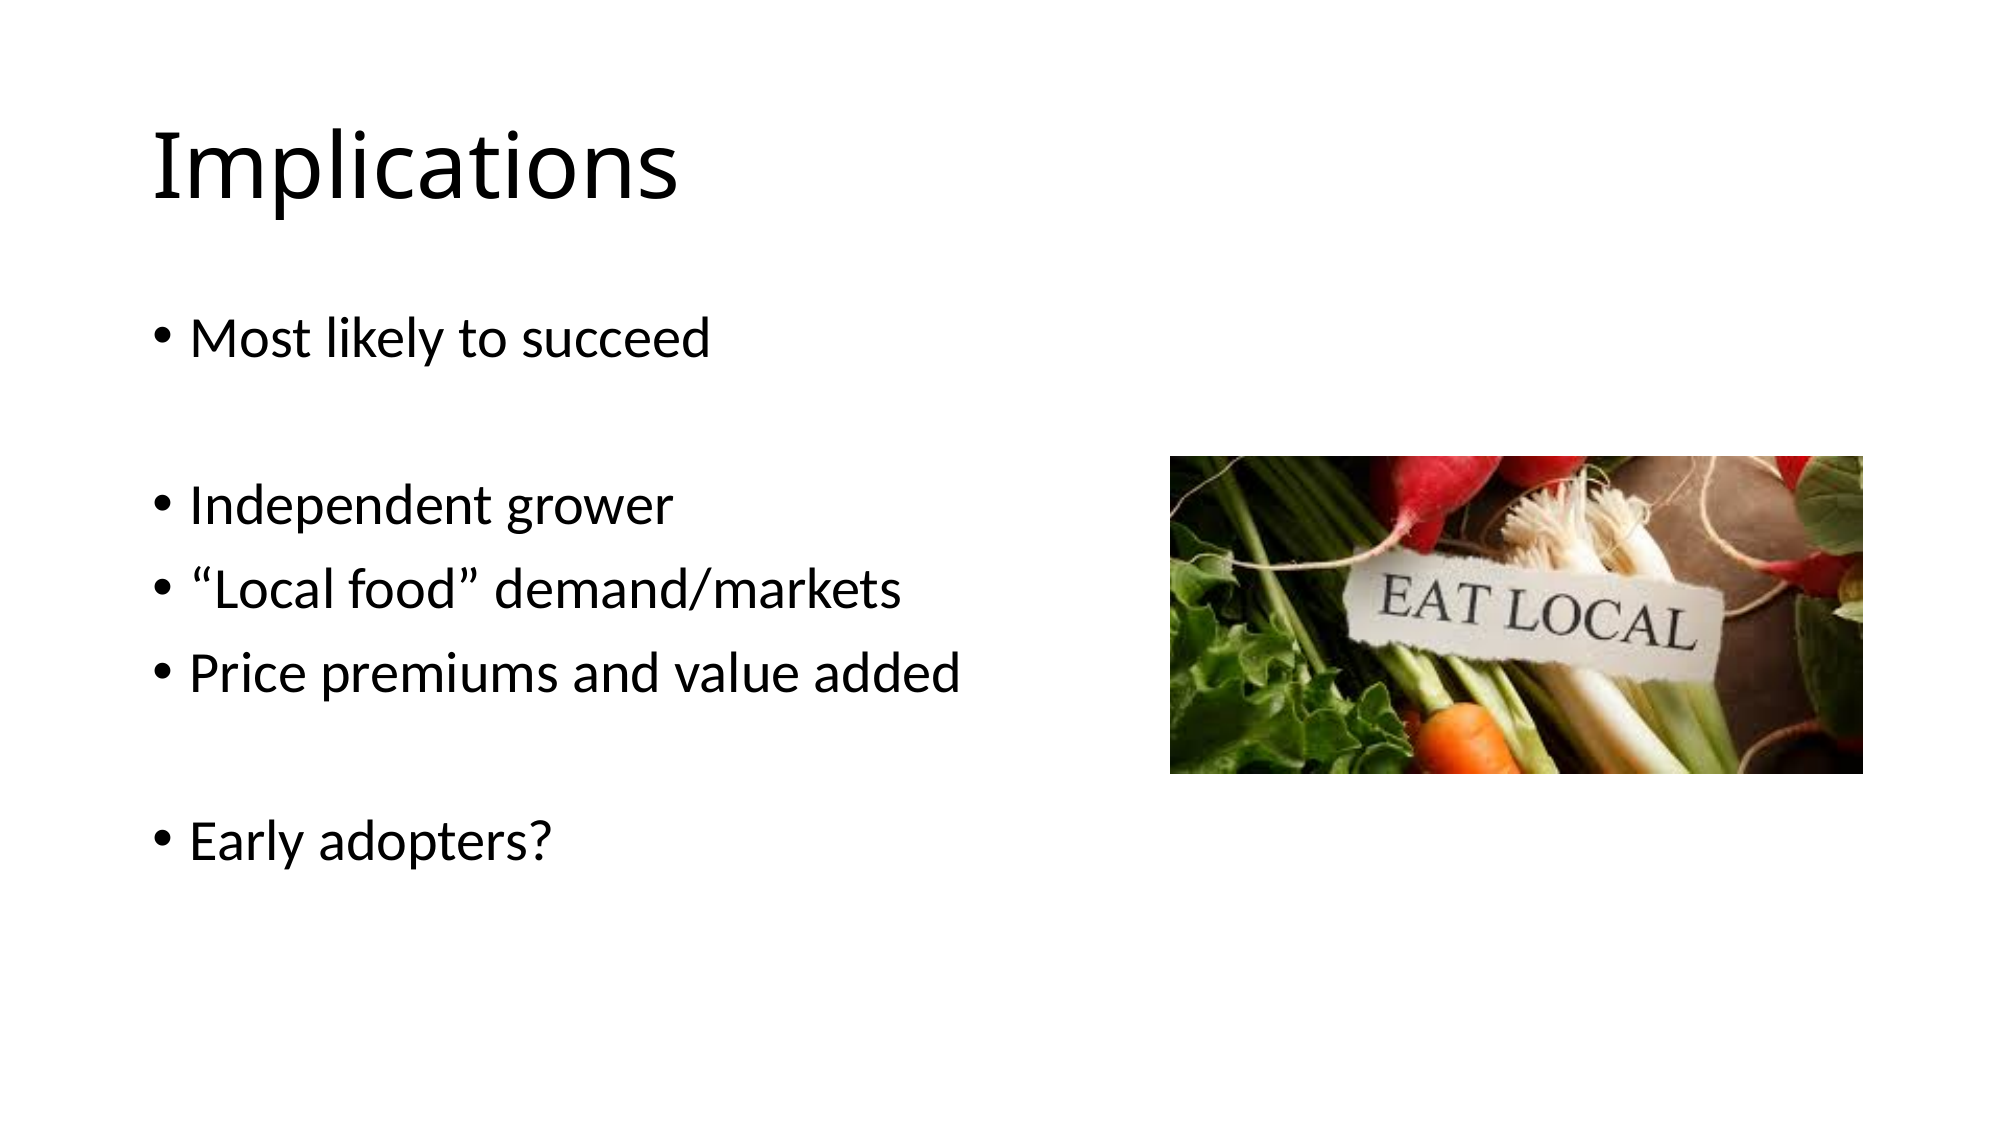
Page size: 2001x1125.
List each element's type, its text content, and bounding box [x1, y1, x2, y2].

title Implications [137, 59, 1863, 278]
picture [1170, 456, 1863, 774]
list Most likely to succeed Independent grower “Local food” demand/markets Price premiums and value added Early adopters? [137, 299, 1863, 1014]
